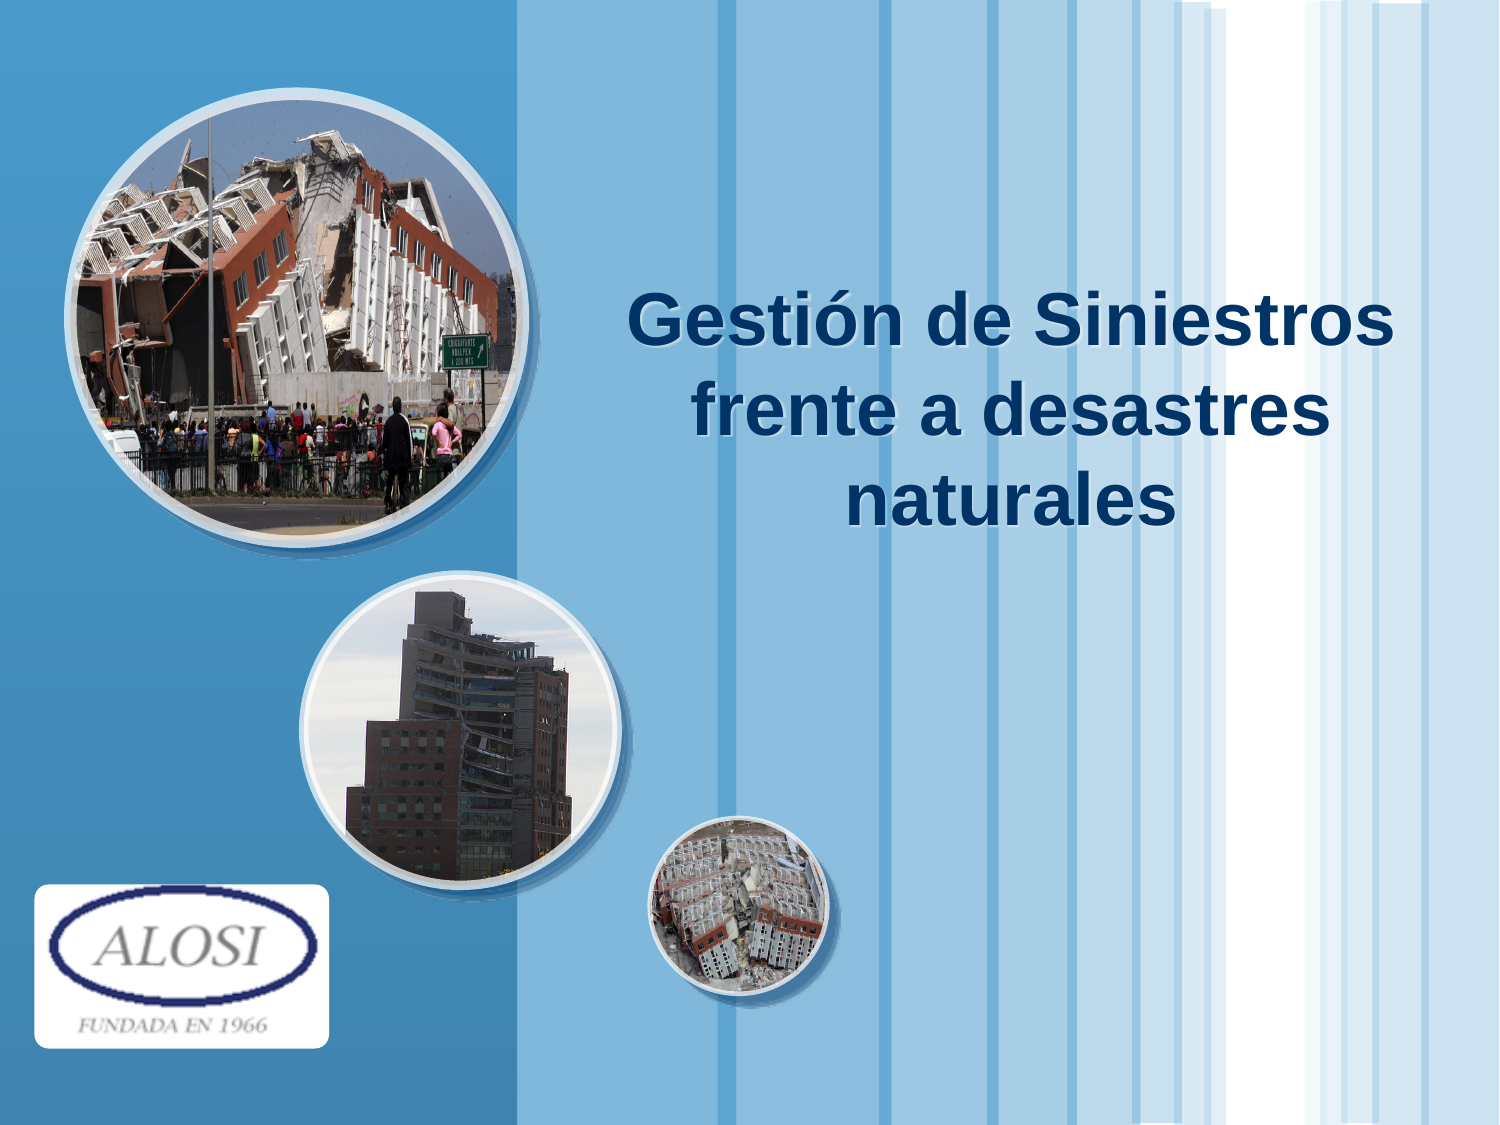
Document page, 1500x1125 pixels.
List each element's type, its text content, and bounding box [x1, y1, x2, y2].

text_box [303, 574, 618, 886]
text_box [70, 93, 523, 542]
text_box [649, 817, 828, 994]
picture [34, 884, 330, 1049]
title Gestión de Siniestros frente a desastres naturales [558, 239, 1466, 482]
